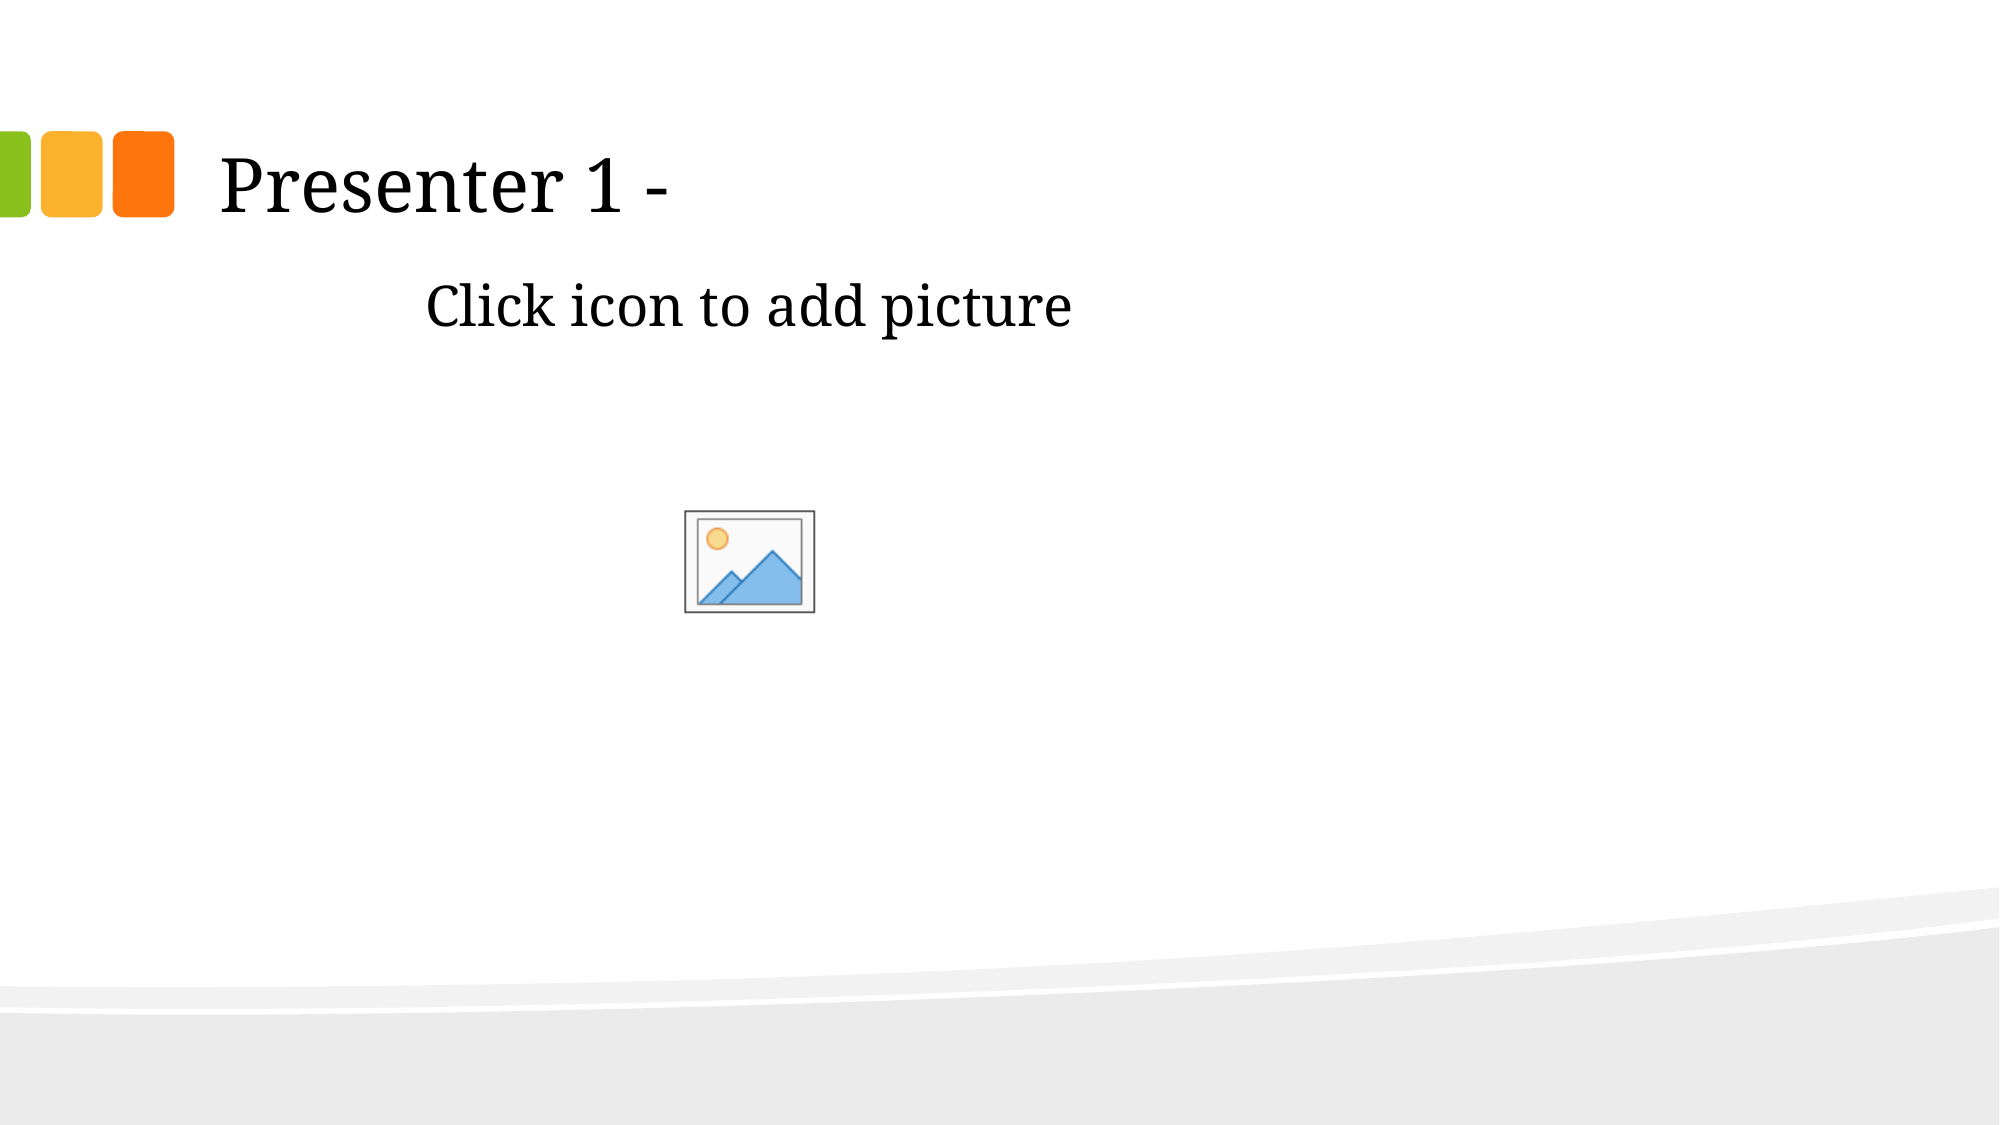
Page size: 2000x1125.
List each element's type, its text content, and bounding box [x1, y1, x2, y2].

picture [199, 262, 1300, 863]
title Presenter 1 - [199, 24, 1800, 238]
